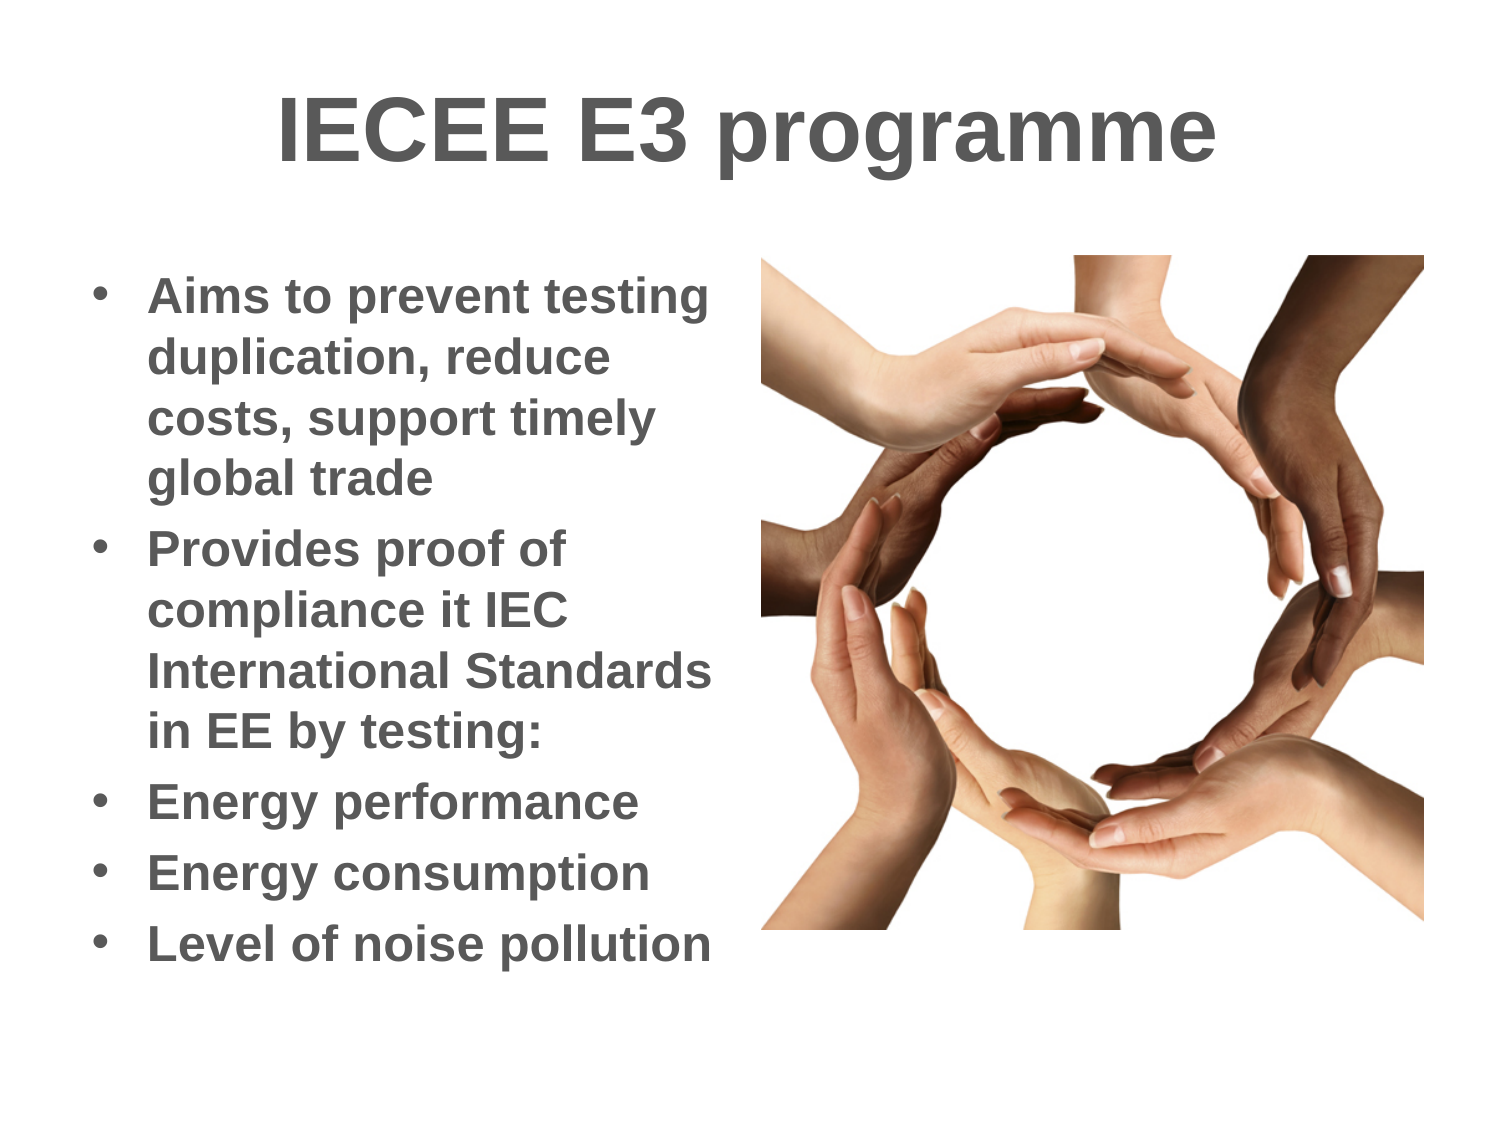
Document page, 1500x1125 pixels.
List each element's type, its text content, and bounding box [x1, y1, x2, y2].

picture [761, 255, 1424, 930]
list Aims to prevent testing duplication, reduce costs, support timely global trade Provides proof of compliance it IEC International Standards in EE by testing: Energy performance Energy consumption Level of noise pollution [76, 255, 740, 998]
title IECEE E3 programme [73, 30, 1424, 219]
